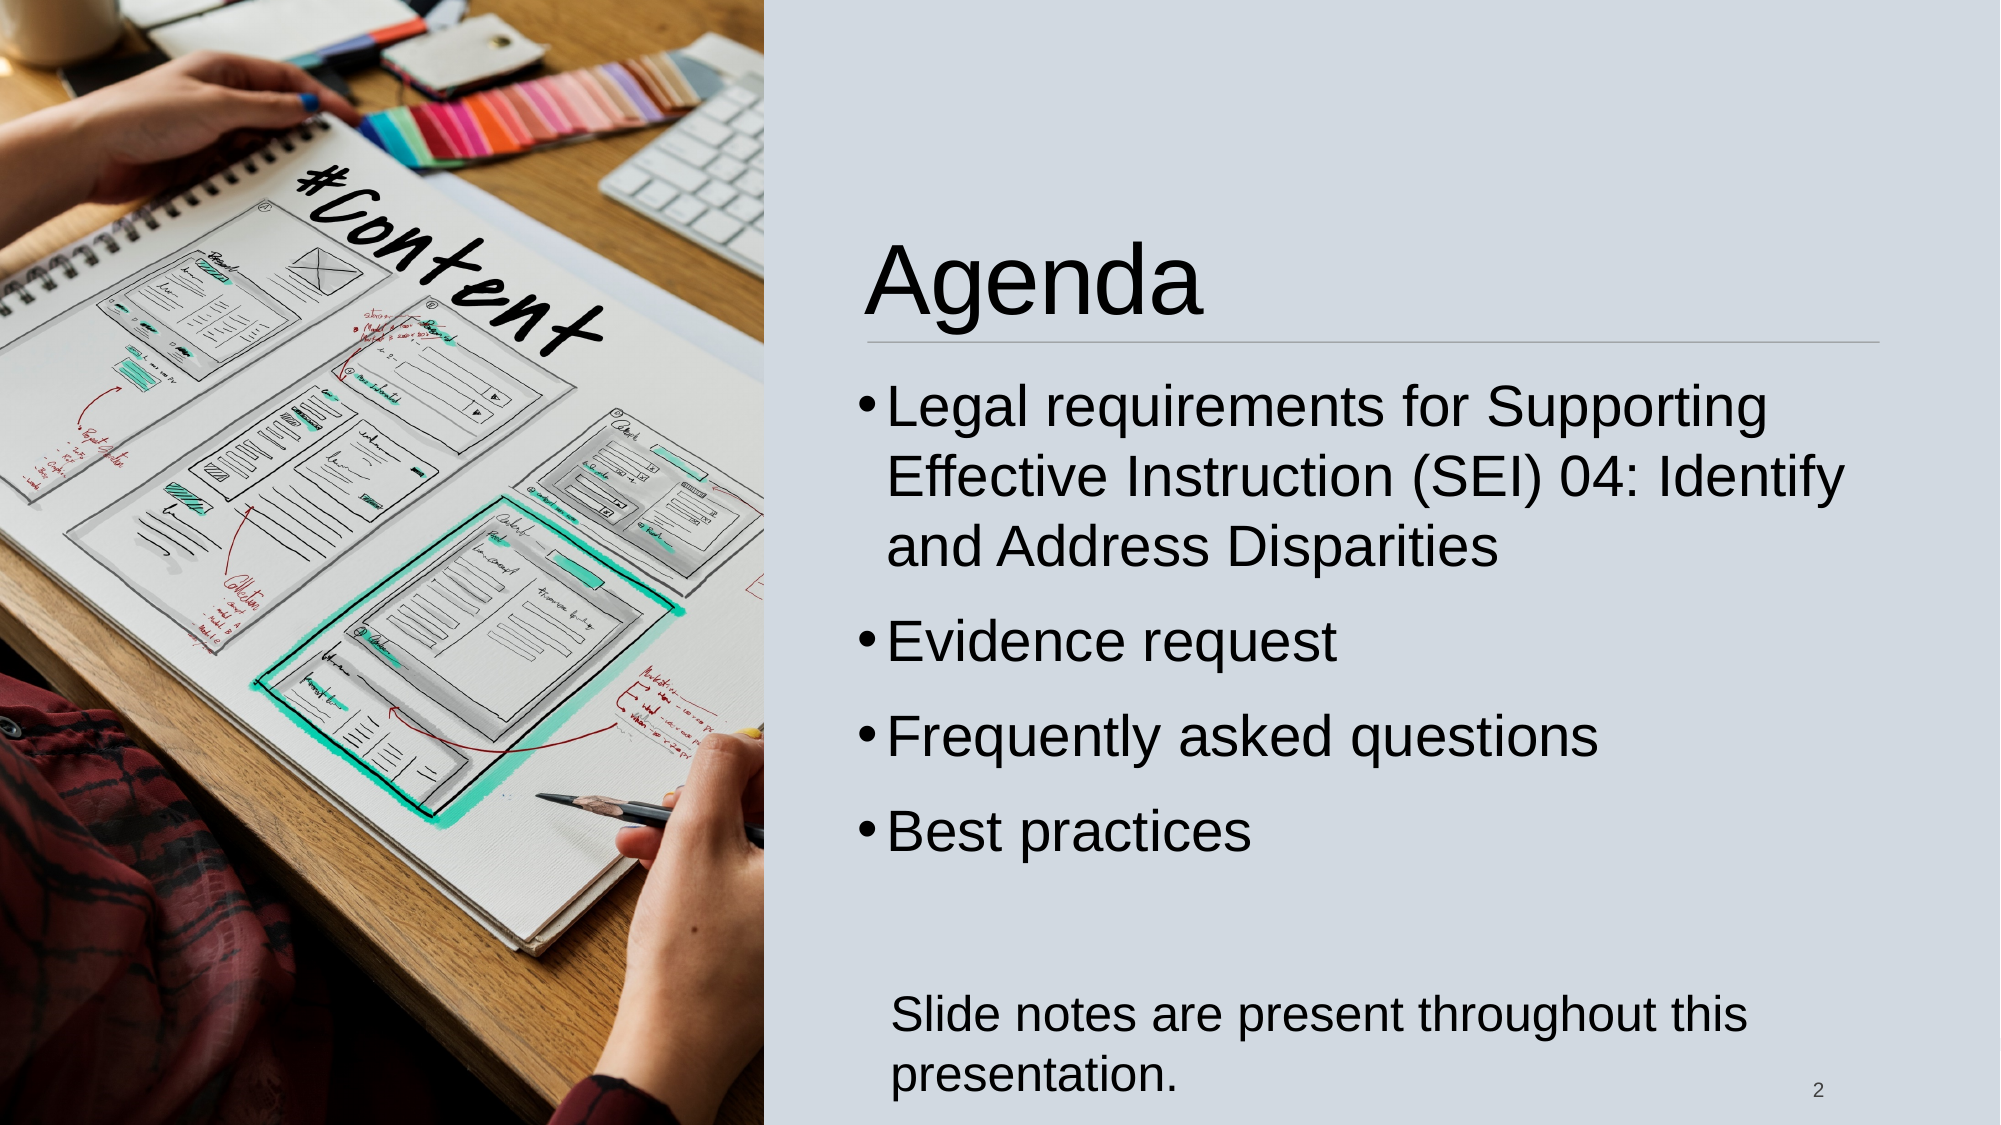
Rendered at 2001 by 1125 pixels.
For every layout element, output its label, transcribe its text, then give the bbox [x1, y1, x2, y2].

text_box [772, 1040, 2000, 1125]
text_box [771, 0, 2000, 1040]
list Legal requirements for Supporting Effective Instruction (SEI) 04: Identify and Address Disparities Evidence request Frequently asked questions Best practices Slide notes are present throughout this presentation. [849, 360, 1895, 963]
slide_number 2 [1624, 1059, 1840, 1120]
title Agenda [849, 104, 1895, 343]
picture [0, 0, 764, 1125]
